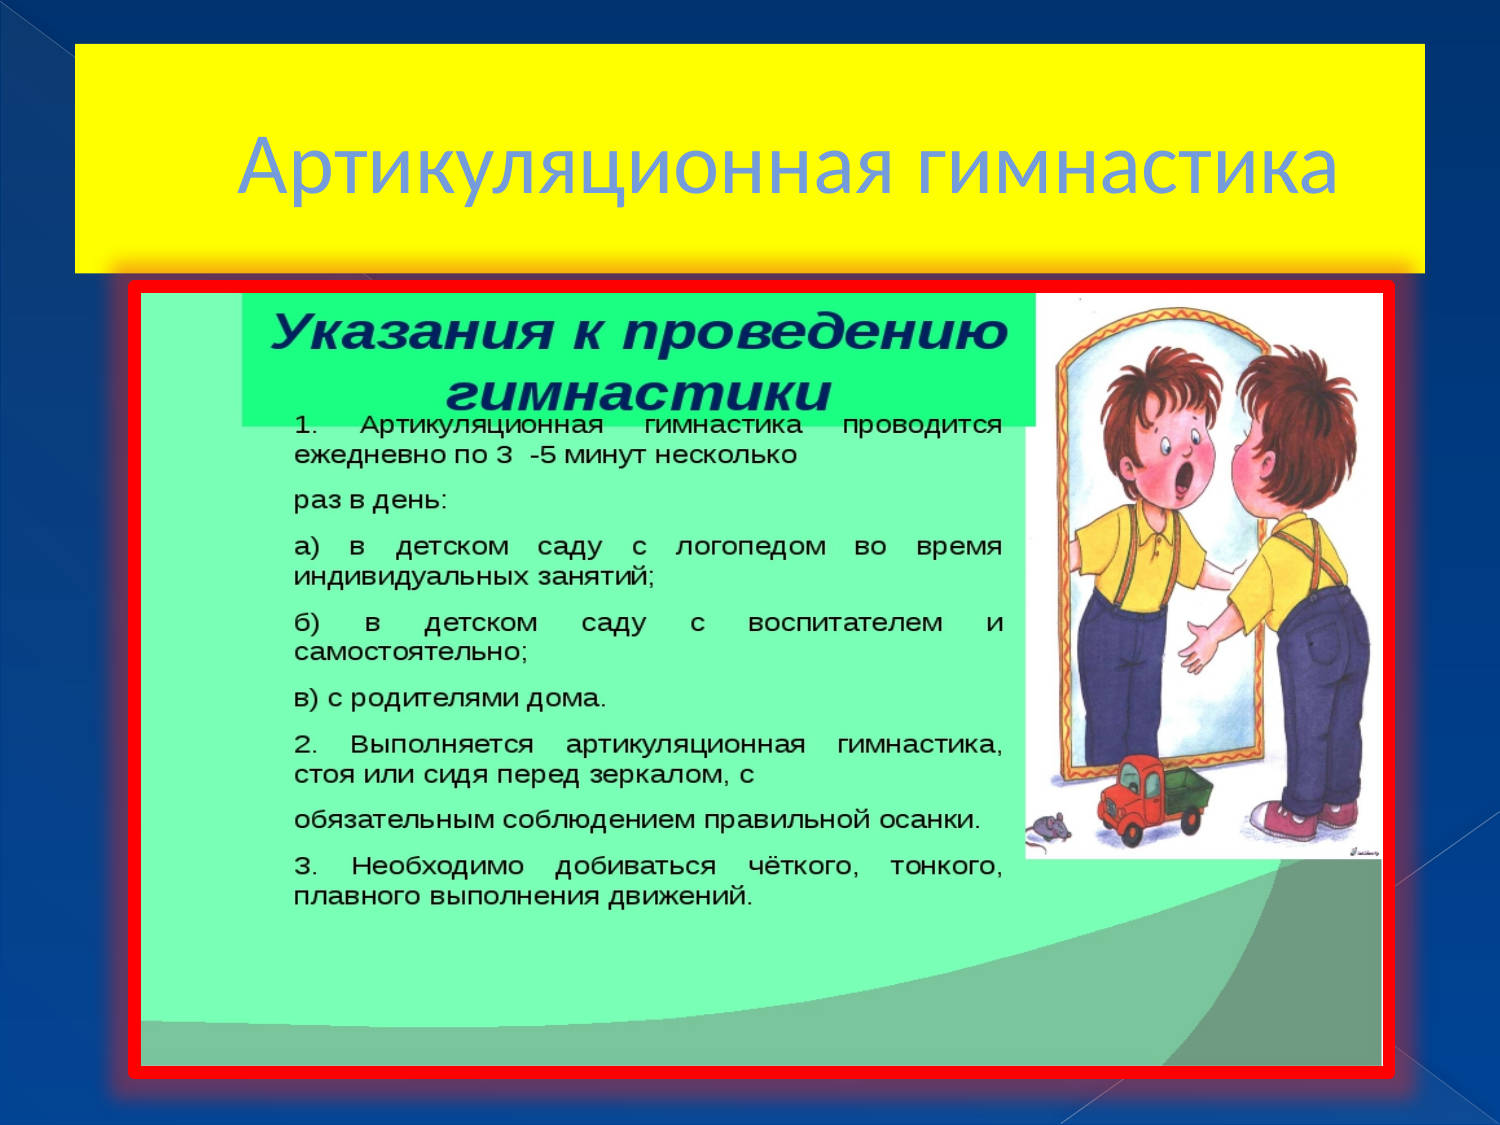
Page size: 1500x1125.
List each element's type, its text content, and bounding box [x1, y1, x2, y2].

picture [140, 292, 1384, 1067]
title Артикуляционная гимнастика [75, 43, 1425, 274]
